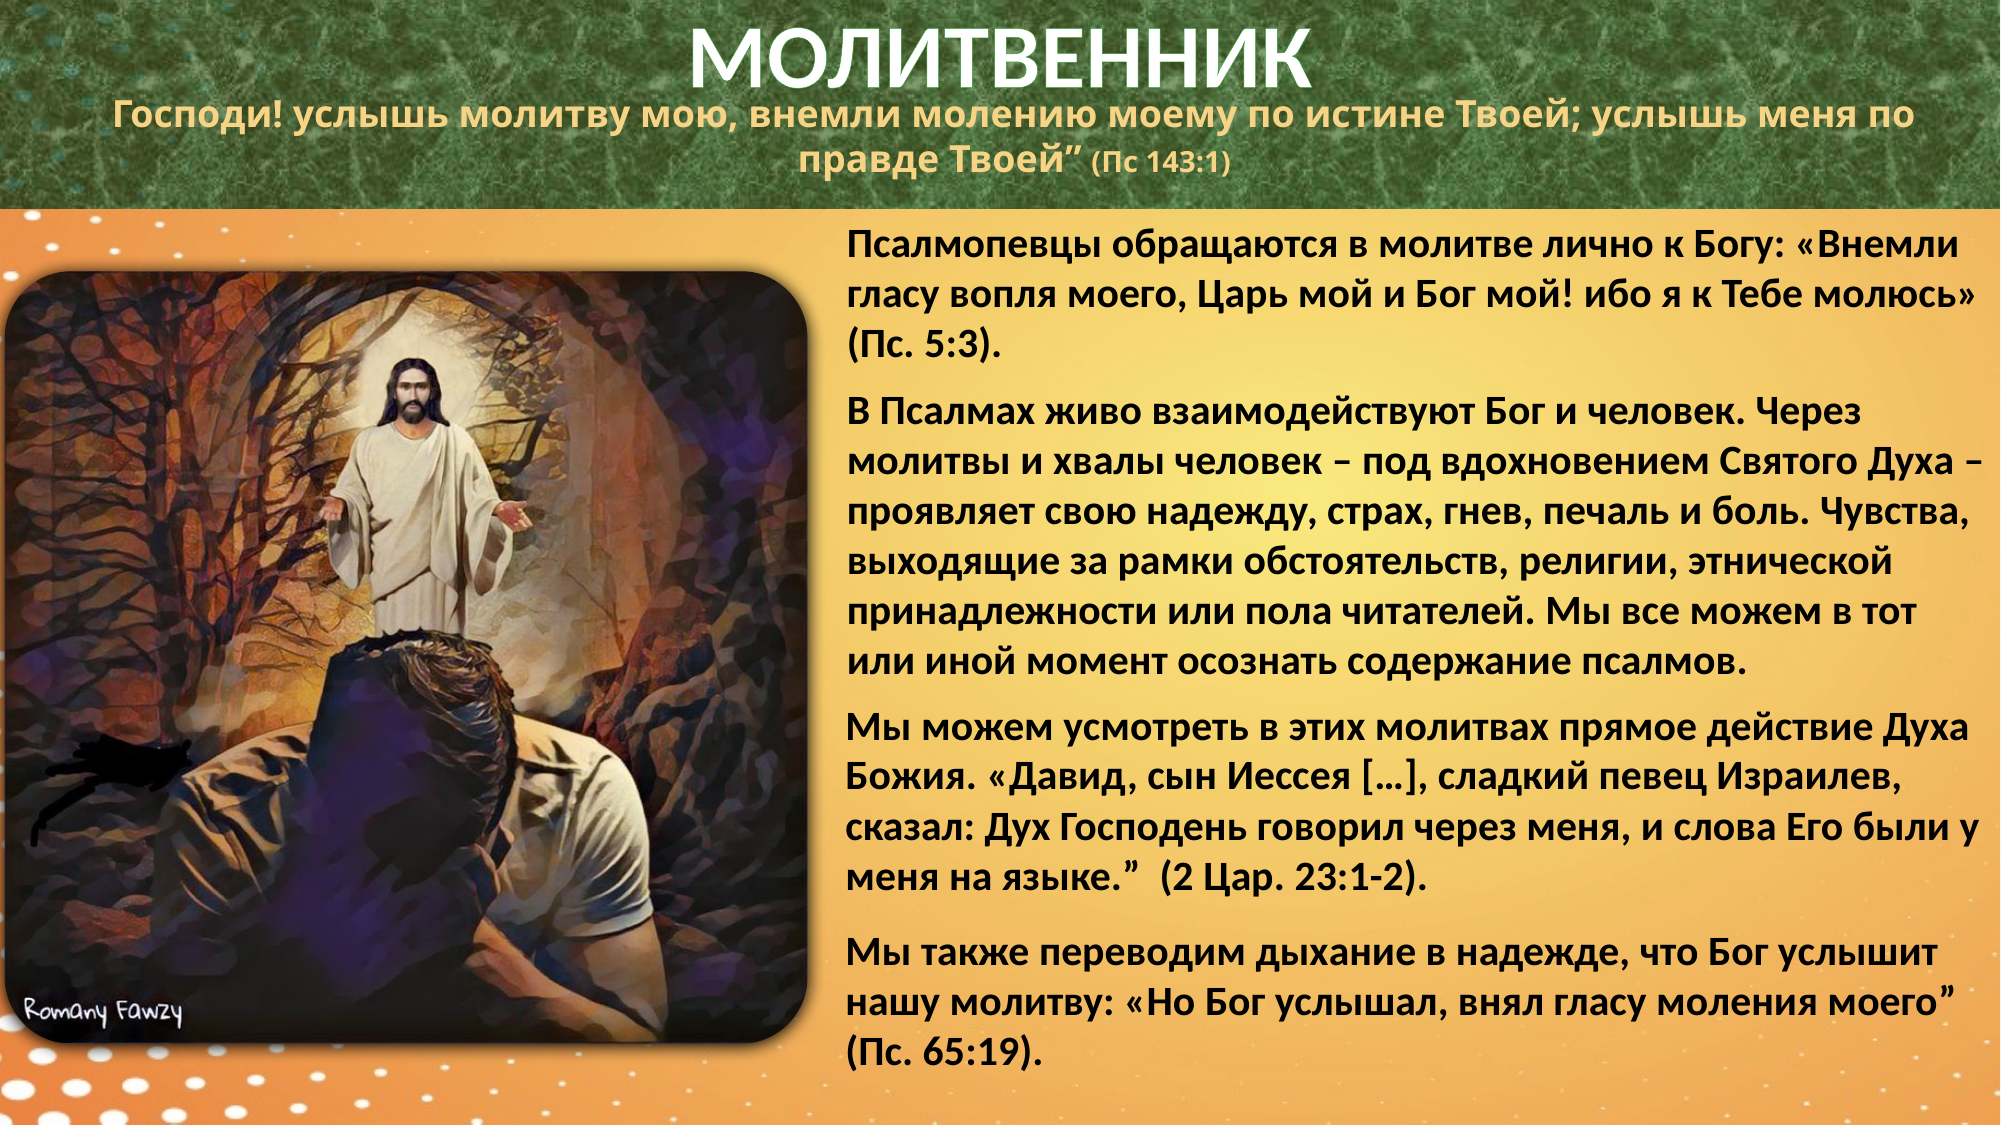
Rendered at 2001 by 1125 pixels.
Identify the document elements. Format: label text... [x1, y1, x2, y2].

text_box [0, 114, 2000, 210]
text_box В Псалмах живо взаимодействуют Бог и человек. Через молитвы и хвалы человек – под вдохновением Святого Духа – проявляет свою надежду, страх, гнев, печаль и боль. Чувства, выходящие за рамки обстоятельств, религии, этнической принадлежности или пола читателей. Мы все можем в тот или иной момент осознать содержание псалмов. [832, 375, 2000, 691]
picture [0, 0, 2001, 1125]
text_box МОЛИТВЕННИК [0, 0, 2000, 114]
text_box Господи! услышь молитву мою, внемли молению моему по истине Твоей; услышь меня по правде Твоей” (Пс 143:1) [81, 82, 1947, 188]
text_box Мы также переводим дыхание в надежде, что Бог услышит нашу молитву: «Но Бог услышал, внял гласу моления моего” (Пс. 65:19). [830, 916, 1994, 1082]
text_box Псалмопевцы обращаются в молитве лично к Богу: «Внемли гласу вопля моего, Царь мой и Бог мой! ибо я к Тебе молюсь» (Пс. 5:3). [832, 208, 1996, 374]
text_box Мы можем усмотреть в этих молитвах прямое действие Духа Божия. «Давид, сын Иессея […], сладкий певец Израилев, сказал: Дух Господень говорил через меня, и слова Его были у меня на языке.” (2 Цар. 23:1-2). [830, 690, 1999, 906]
